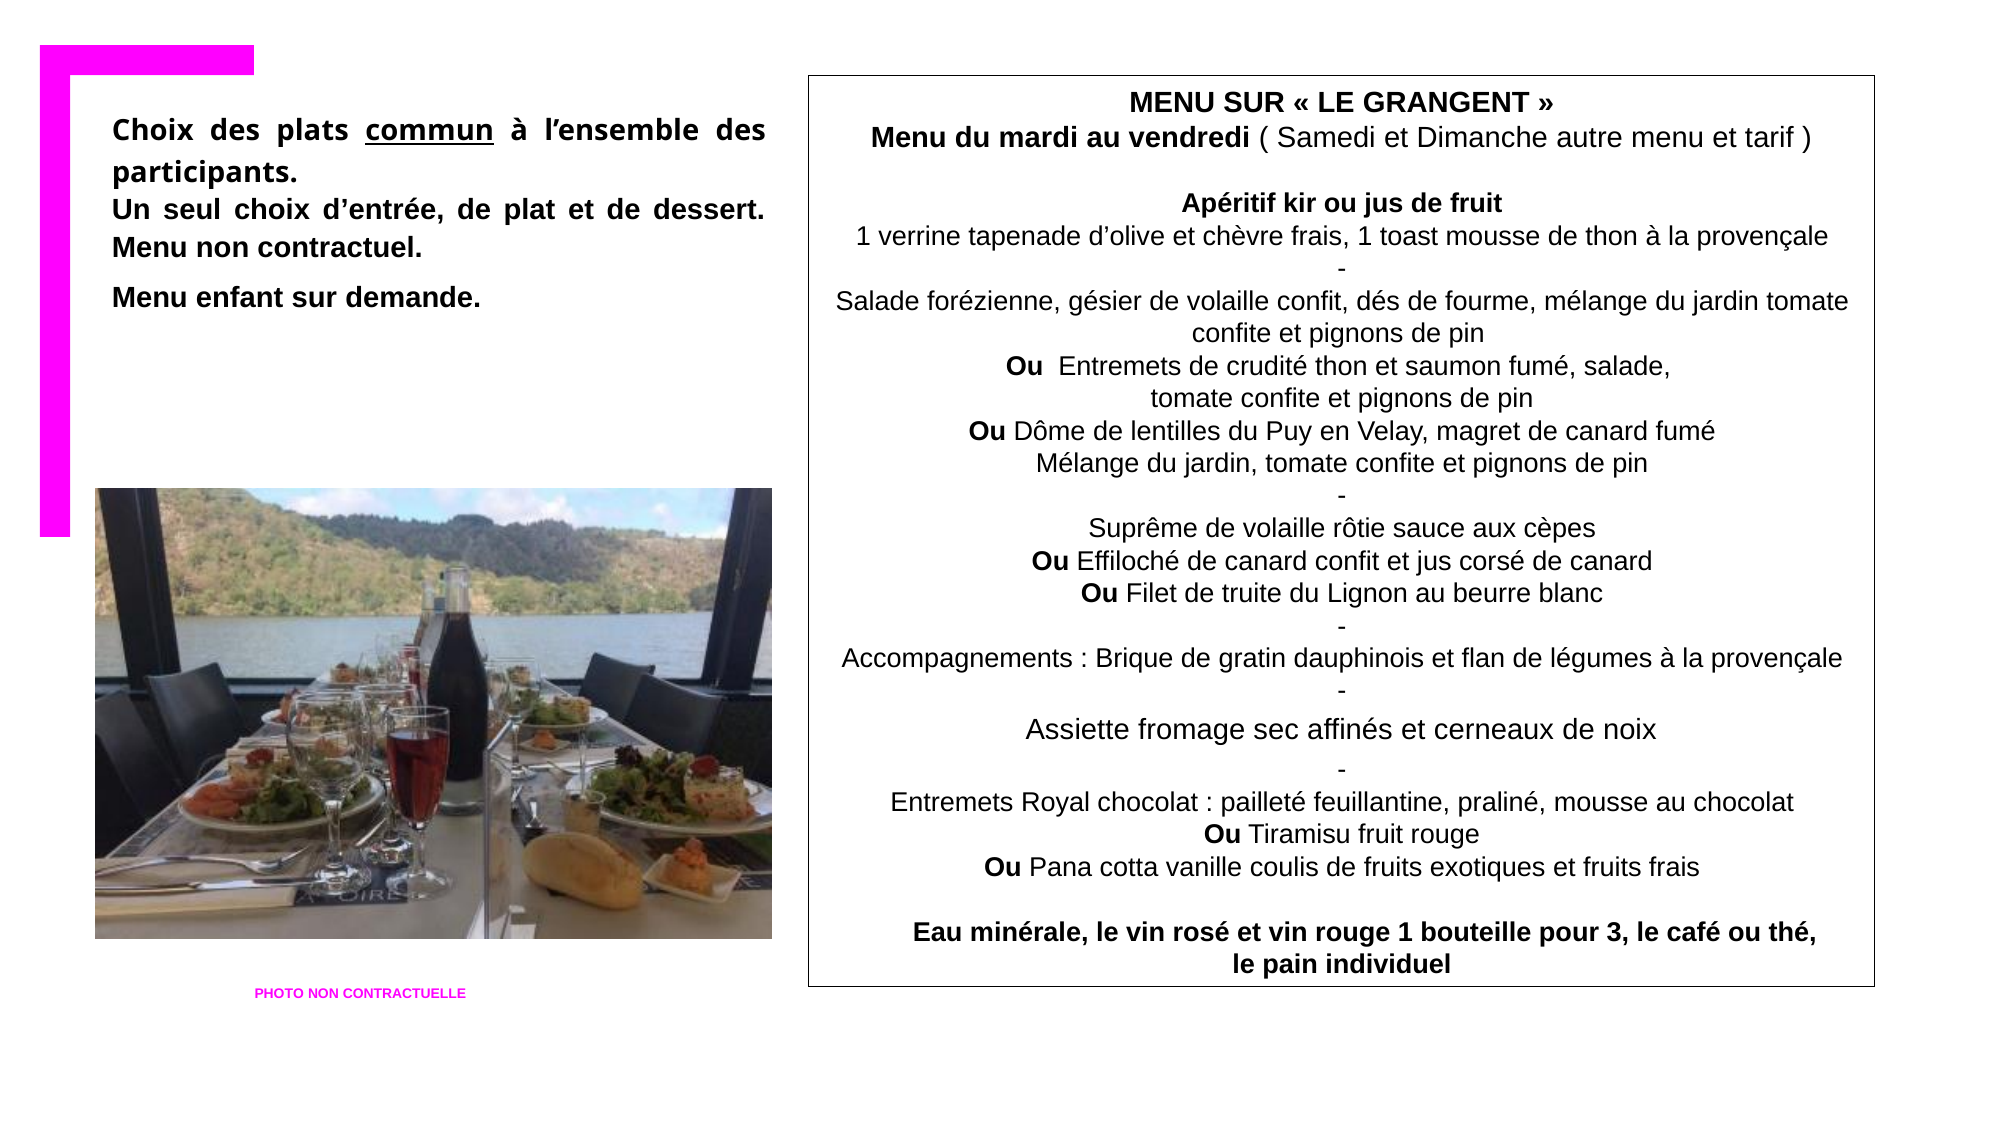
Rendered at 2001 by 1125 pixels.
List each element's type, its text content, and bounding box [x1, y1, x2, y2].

text_box PHOTO NON CONTRACTUELLE [239, 974, 740, 1009]
text_box MENU SUR « LE GRANGENT » Menu du mardi au vendredi ( Samedi et Dimanche autre menu et tarif ) Apéritif kir ou jus de fruit 1 verrine tapenade d’olive et chèvre frais, 1 toast mousse de thon à la provençale - Salade forézienne, gésier de volaille confit, dés de fourme, mélange du jardin tomate confite et pignons de pin Ou Entremets de crudité thon et saumon fumé, salade, tomate confite et pignons de pin Ou Dôme de lentilles du Puy en Velay, magret de canard fumé Mélange du jardin, tomate confite et pignons de pin - Suprême de volaille rôtie sauce aux cèpes Ou Effiloché de canard confit et jus corsé de canard Ou Filet de truite du Lignon au beurre blanc - Accompagnements : Brique de gratin dauphinois et flan de légumes à la provençale - Assiette fromage sec affinés et cerneaux de noix - Entremets Royal chocolat : pailleté feuillantine, praliné, mousse au chocolat Ou Tiramisu fruit rouge Ou Pana cotta vanille coulis de fruits exotiques et fruits frais Eau minérale, le vin rosé et vin rouge 1 bouteille pour 3, le café ou thé, le pain individuel [808, 75, 1875, 987]
text_box Choix des plats commun à l’ensemble des participants. Un seul choix d’entrée, de plat et de dessert. Menu non contractuel. Menu enfant sur demande. [97, 96, 781, 321]
picture [95, 488, 772, 939]
